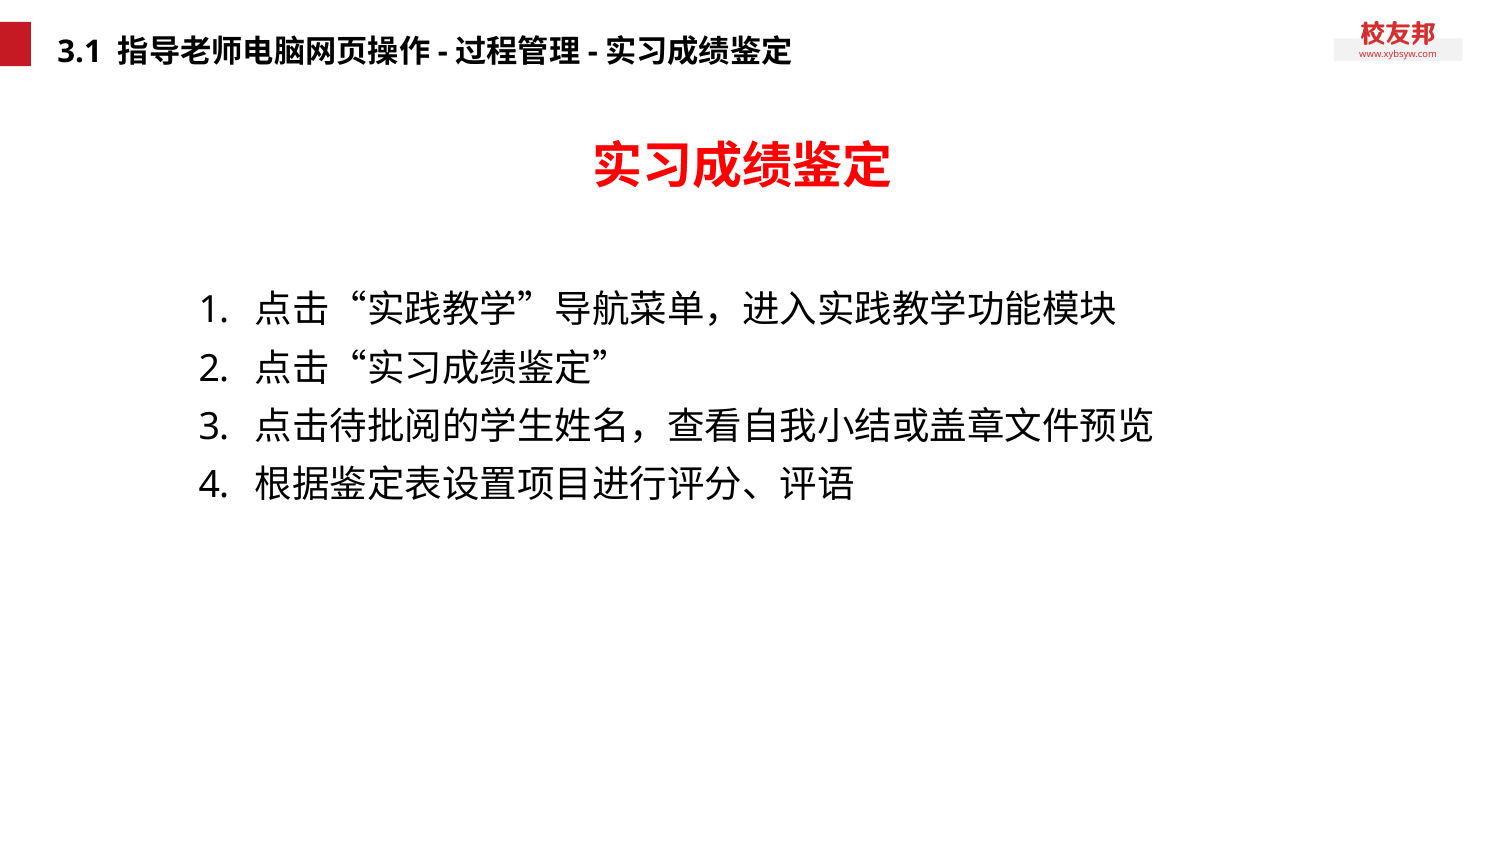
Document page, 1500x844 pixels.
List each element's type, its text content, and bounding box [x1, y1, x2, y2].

text_box 实习成绩鉴定 点击“实践教学”导航菜单，进入实践教学功能模块 点击“实习成绩鉴定” 点击待批阅的学生姓名，查看自我小结或盖章文件预览 根据鉴定表设置项目进行评分、评语 [183, 108, 1302, 548]
title 3.1 指导老师电脑网页操作-过程管理-实习成绩鉴定 [42, 11, 939, 77]
picture [1361, 21, 1435, 45]
